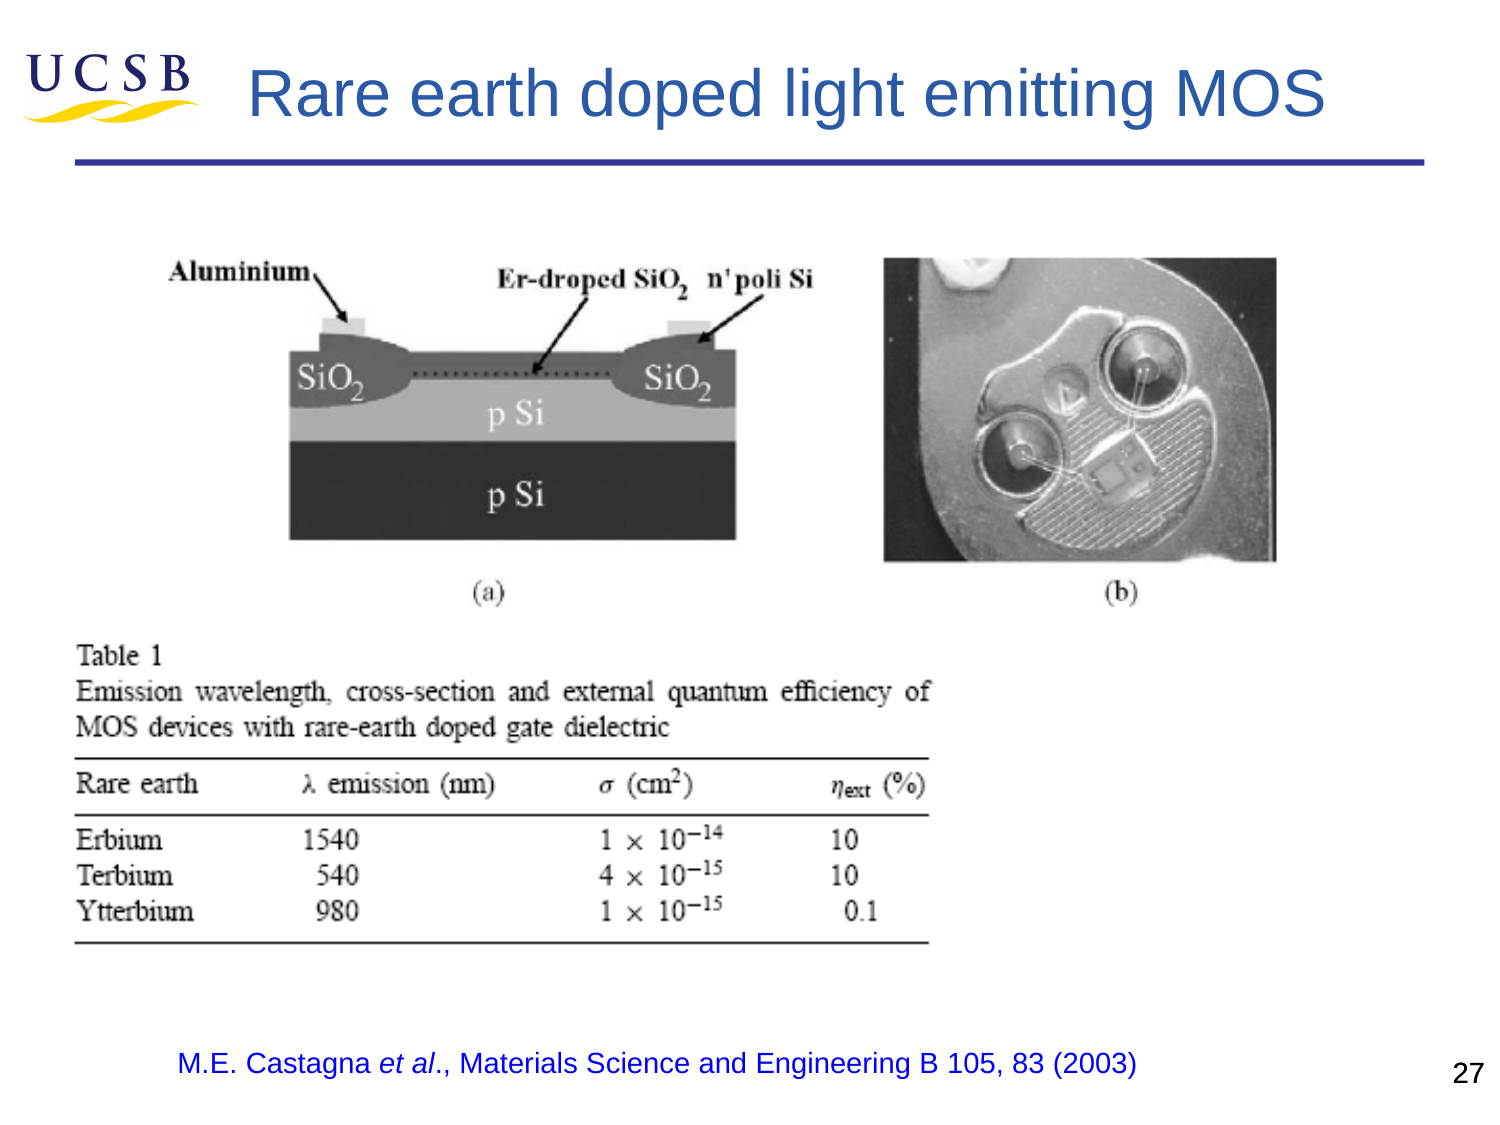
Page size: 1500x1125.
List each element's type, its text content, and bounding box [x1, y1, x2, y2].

text_box M.E. Castagna et al., Materials Science and Engineering B 105, 83 (2003) [162, 1037, 1288, 1088]
picture [24, 49, 112, 125]
title Rare earth doped light emitting MOS [112, 24, 1463, 155]
picture [49, 624, 963, 978]
text_box 27 [1149, 1046, 1500, 1125]
picture [124, 224, 1338, 613]
